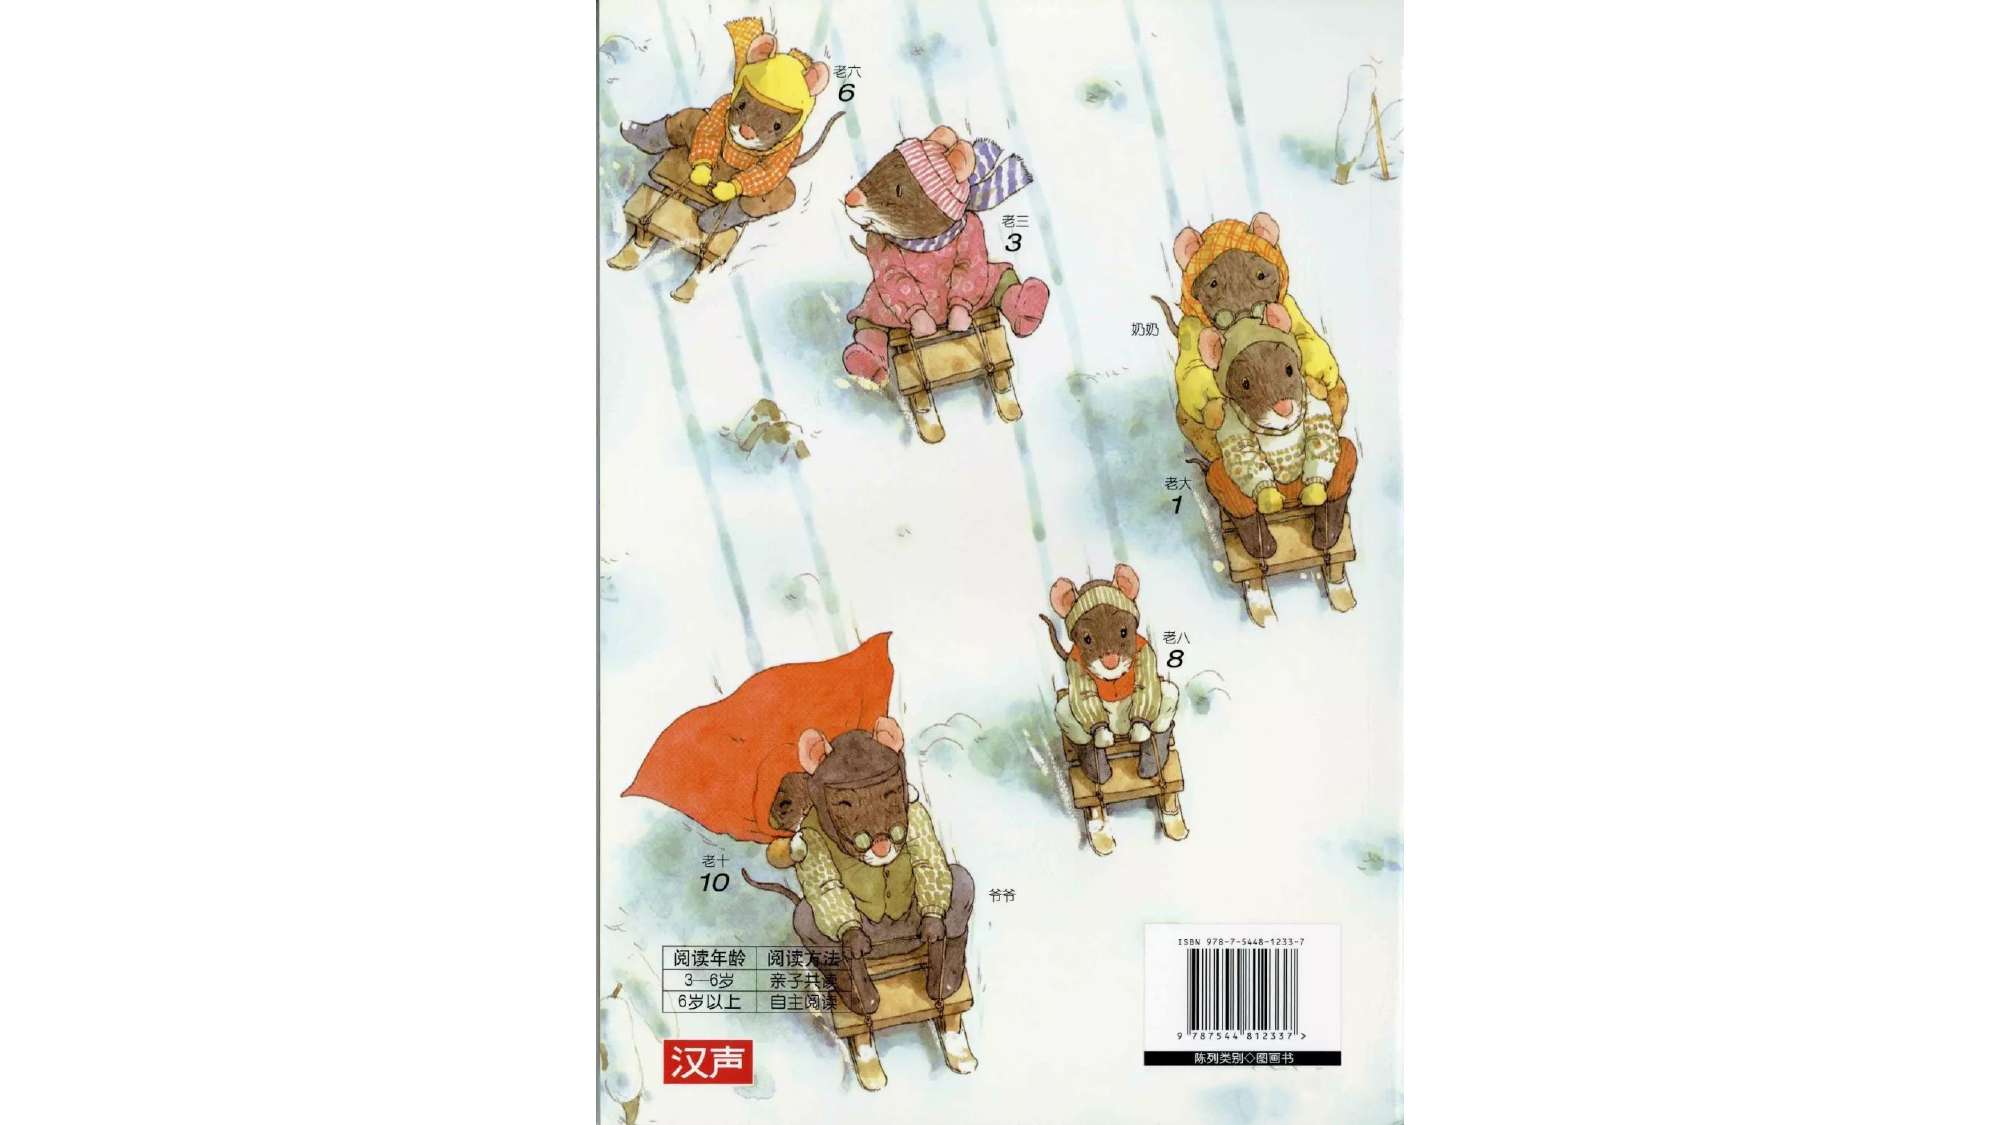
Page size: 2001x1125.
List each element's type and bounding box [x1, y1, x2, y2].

picture [596, 0, 1404, 1125]
